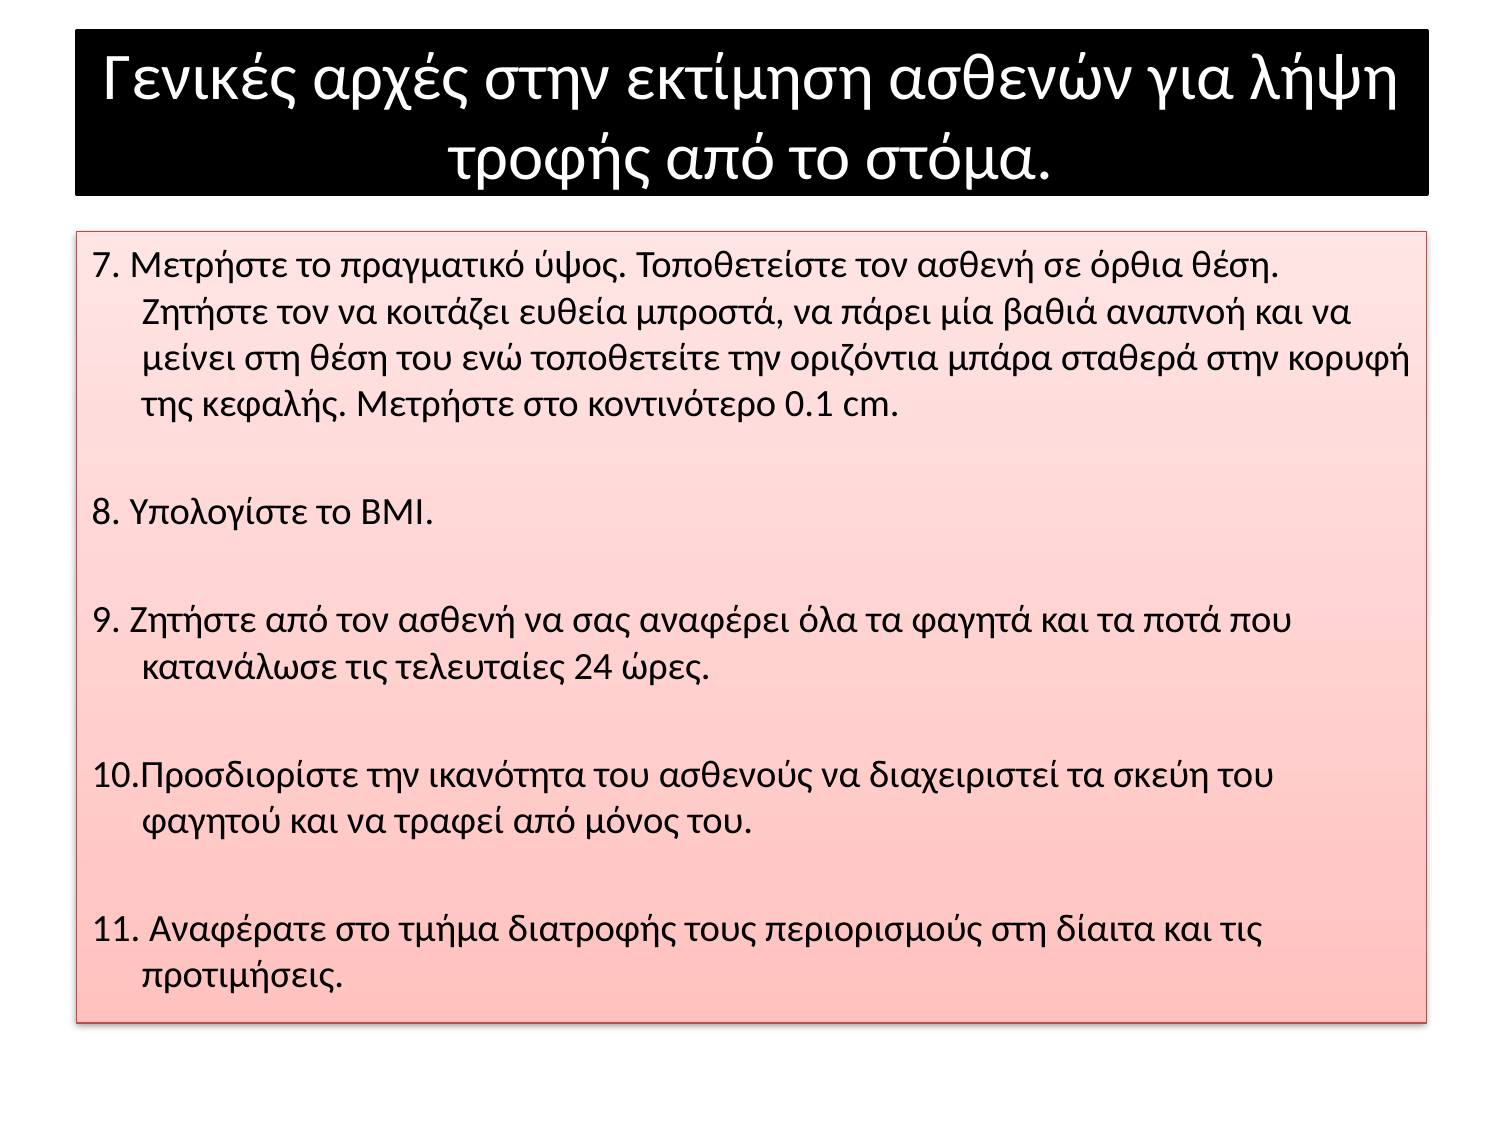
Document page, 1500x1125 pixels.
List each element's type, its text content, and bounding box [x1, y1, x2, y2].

title Γενικές αρχές στην εκτίμηση ασθενών για λήψη τροφής από το στόμα. [75, 29, 1429, 196]
list 7. Μετρήστε το πραγματικό ύψος. Τοποθετείστε τον ασθενή σε όρθια θέση. Ζητήστε τον να κοιτάζει ευθεία μπροστά, να πάρει μία βαθιά αναπνοή και να μείνει στη θέση του ενώ τοποθετείτε την οριζόντια μπάρα σταθερά στην κορυφή της κεφαλής. Μετρήστε στο κοντινότερο 0.1 cm. 8. Υπολογίστε το BMI. 9. Ζητήστε από τον ασθενή να σας αναφέρει όλα τα φαγητά και τα ποτά που κατανάλωσε τις τελευταίες 24 ώρες. 10.Προσδιορίστε την ικανότητα του ασθενούς να διαχειριστεί τα σκεύη του φαγητού και να τραφεί από μόνος του. 11. Αναφέρατε στο τμήμα διατροφής τους περιορισμούς στη δίαιτα και τις προτιμήσεις. [76, 231, 1427, 1024]
